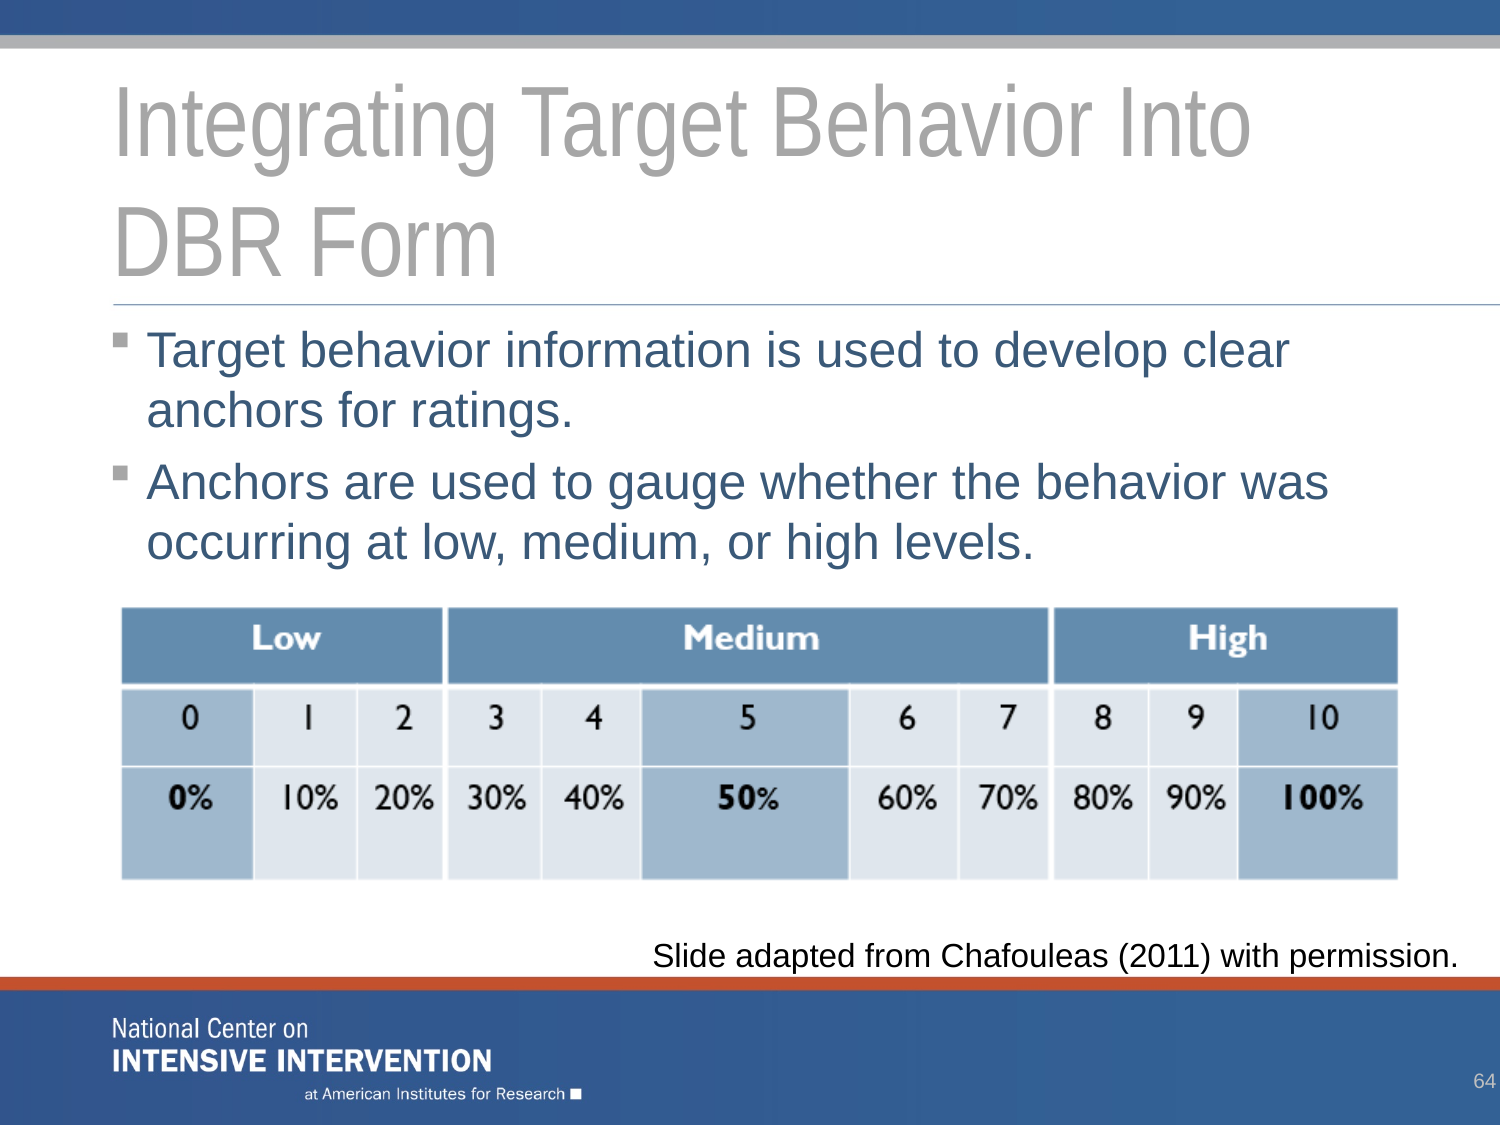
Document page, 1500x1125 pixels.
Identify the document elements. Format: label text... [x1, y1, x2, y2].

title Integrating Target Behavior Into DBR Form [112, 51, 1463, 297]
text_box Slide adapted from Chafouleas (2011) with permission. [637, 927, 1500, 982]
picture [0, 0, 1500, 1125]
list Target behavior information is used to develop clear anchors for ratings. Anchors are used to gauge whether the behavior was occurring at low, medium, or high levels. [108, 316, 1413, 577]
text_box 64 [1401, 1067, 1497, 1093]
